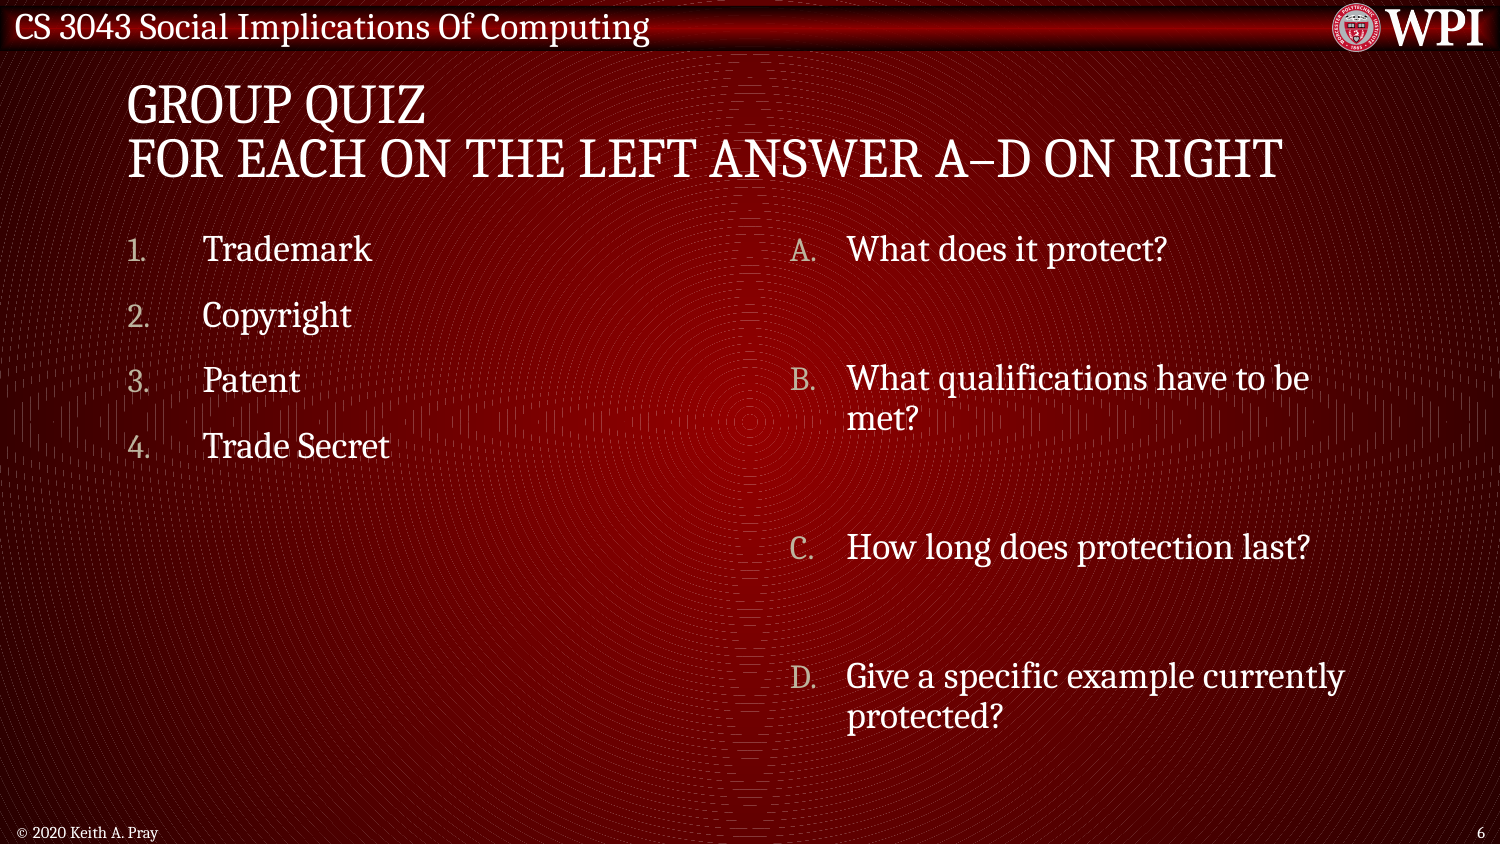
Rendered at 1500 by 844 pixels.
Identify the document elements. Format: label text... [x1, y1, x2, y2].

list Trademark Copyright Patent Trade Secret [112, 221, 725, 772]
slide_number 6 [1397, 819, 1500, 844]
title Group Quiz For each On the left answer a–d on Right [112, 59, 1388, 210]
list What does it protect? What qualifications have to be met? How long does protection last? Give a specific example currently protected? [774, 221, 1388, 772]
picture [1332, 3, 1483, 52]
footer © 2020 Keith A. Pray [0, 819, 913, 844]
